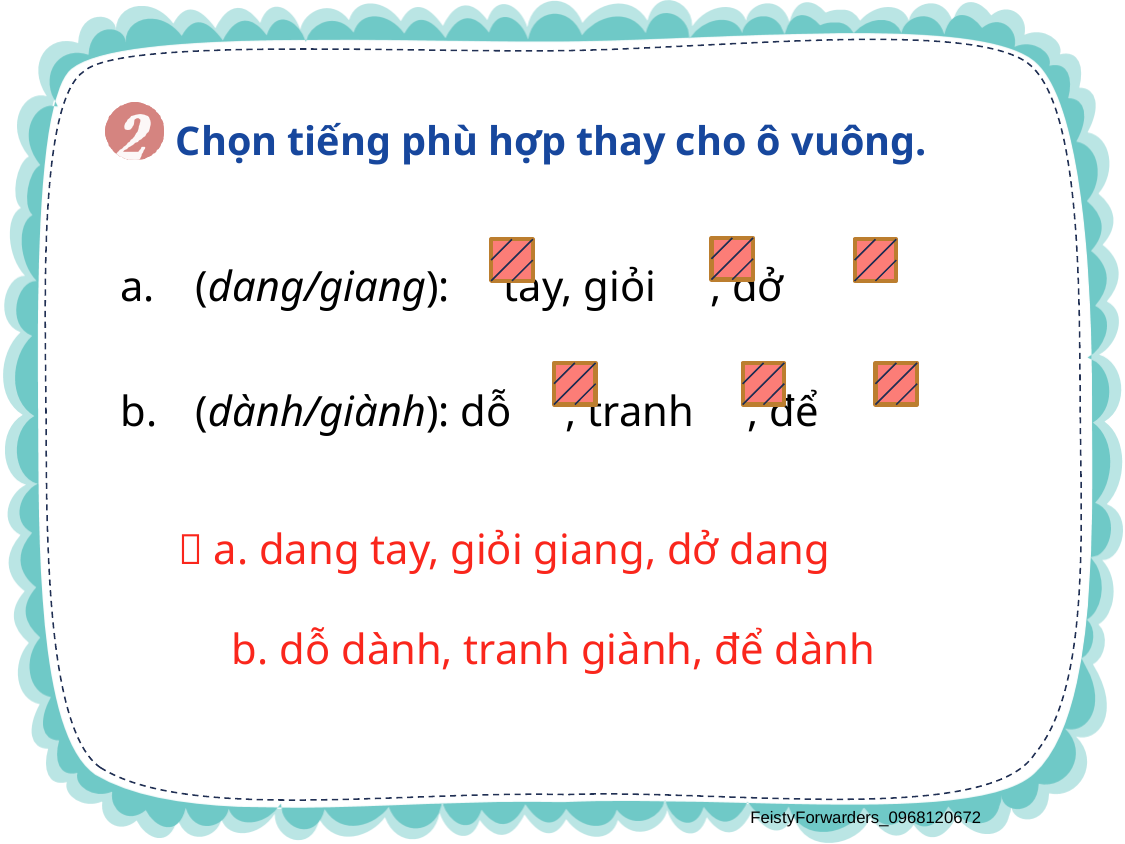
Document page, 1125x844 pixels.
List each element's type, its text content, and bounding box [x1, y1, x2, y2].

text_box  a. dang tay, giỏi giang, dở dang b. dỗ dành, tranh giành, để dành [163, 465, 1125, 680]
picture [0, 0, 1125, 844]
text_box Chọn tiếng phù hợp thay cho ô vuông. [160, 84, 1118, 171]
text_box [105, 177, 1045, 422]
